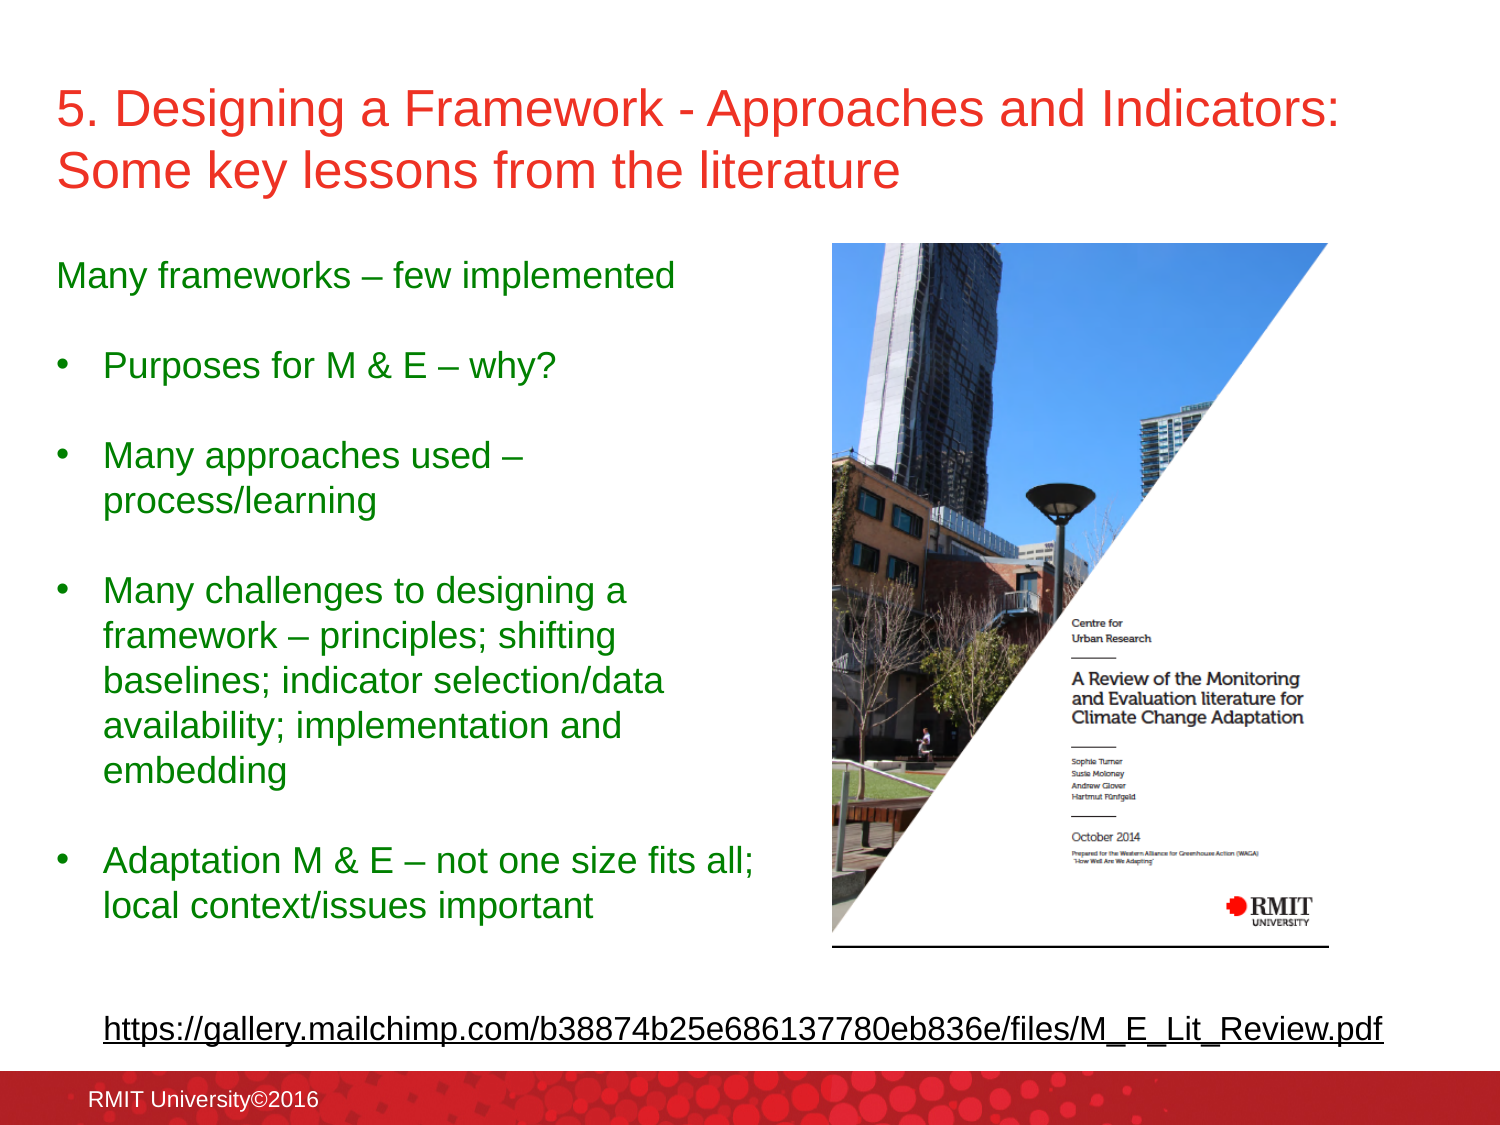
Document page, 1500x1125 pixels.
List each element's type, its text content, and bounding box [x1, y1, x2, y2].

text_box https://gallery.mailchimp.com/b38874b25e686137780eb836e/files/M_E_Lit_Review.pdf [88, 999, 1500, 1095]
picture [0, 1071, 1500, 1125]
slide_number RMIT University©2016 [72, 1077, 423, 1113]
title 5. Designing a Framework - Approaches and Indicators: Some key lessons from the literature [41, 66, 1392, 254]
picture [832, 243, 1329, 948]
text_box Many frameworks – few implemented Purposes for M & E – why? Many approaches used – process/learning Many challenges to designing a framework – principles; shifting baselines; indicator selection/data availability; implementation and embedding Adaptation M & E – not one size fits all; local context/issues important [41, 243, 786, 979]
